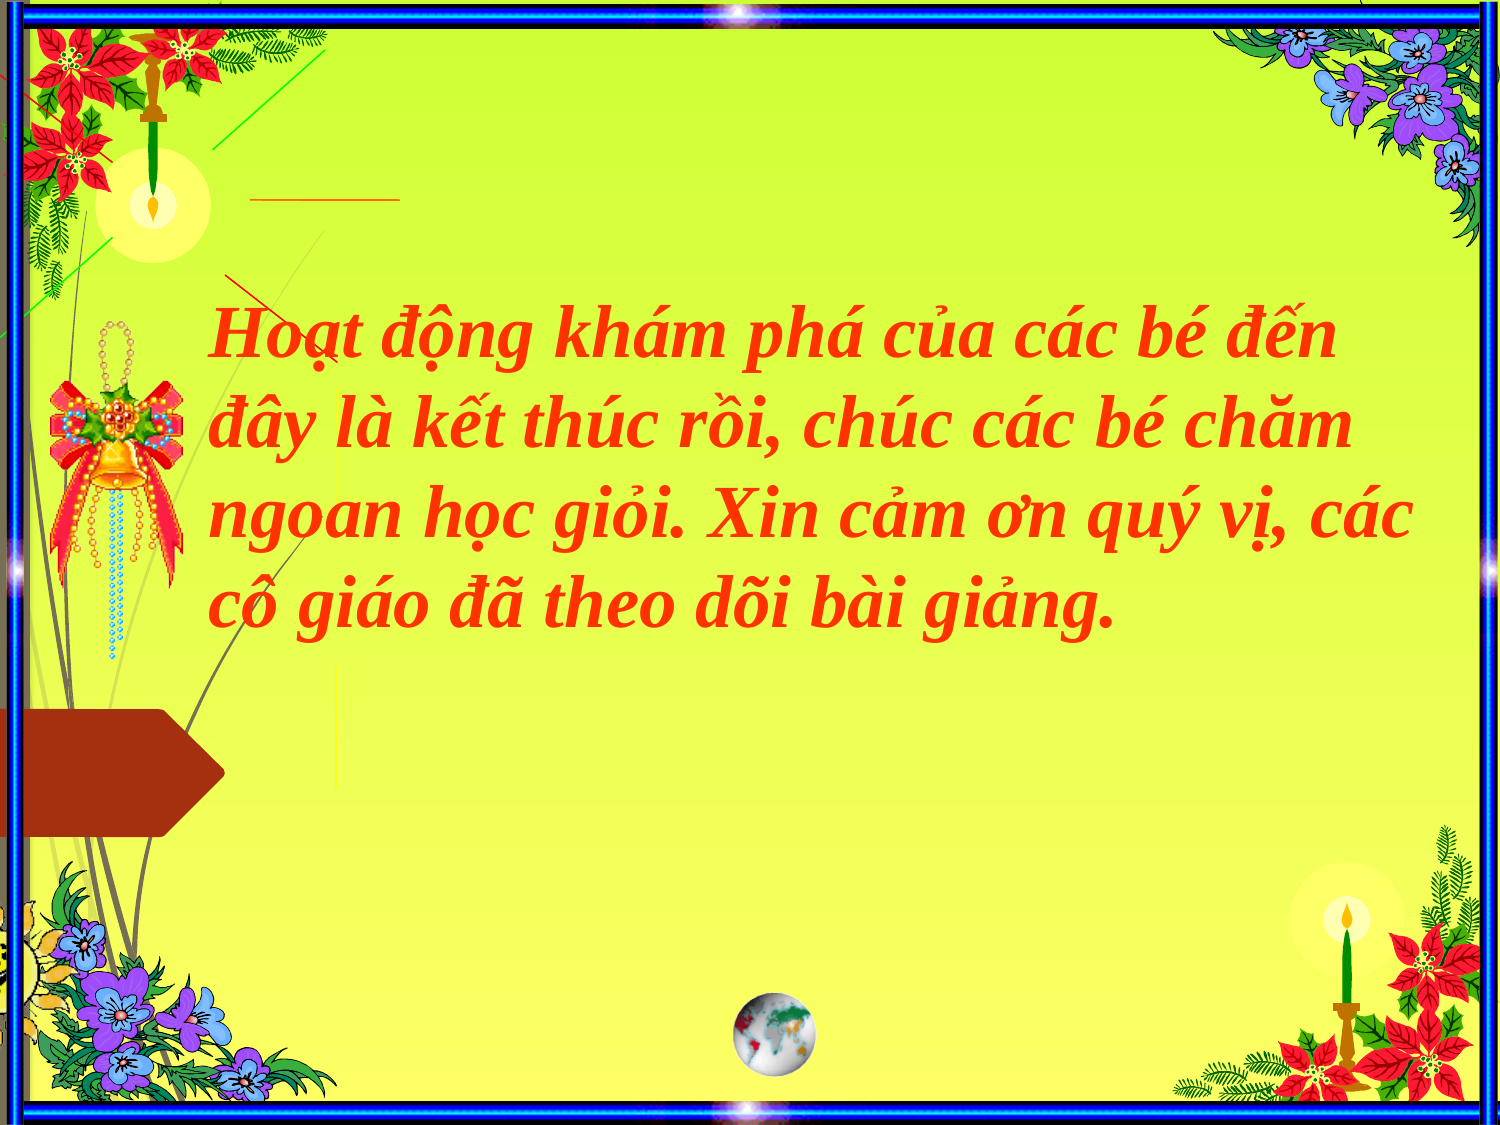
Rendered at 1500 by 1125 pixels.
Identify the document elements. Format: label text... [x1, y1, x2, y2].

text_box Hoạt động khám phá của các bé đến đây là kết thúc rồi, chúc các bé chăm ngoan học giỏi. Xin cảm ơn quý vị, các cô giáo đã theo dõi bài giảng. [193, 274, 1457, 650]
picture [0, 0, 1500, 1125]
text_box [449, 999, 1166, 1100]
